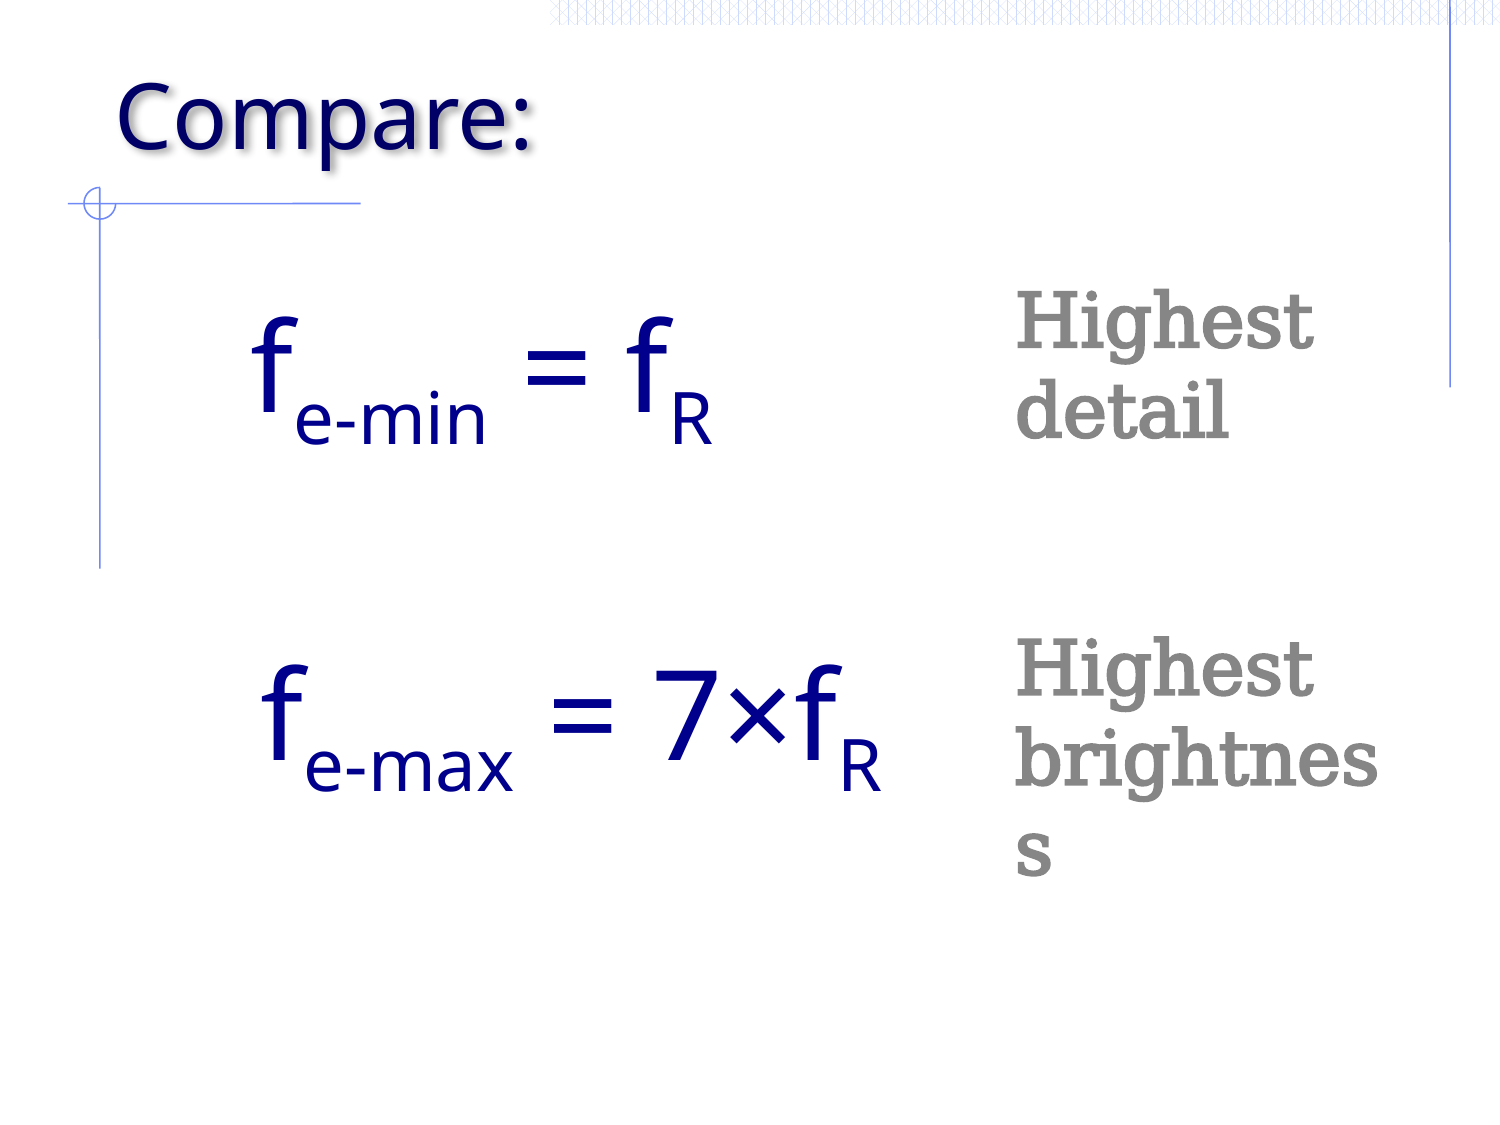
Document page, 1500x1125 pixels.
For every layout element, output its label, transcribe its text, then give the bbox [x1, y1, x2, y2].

text_box Highest brightness [999, 611, 1413, 897]
text_box fe-max = 7×fR [246, 627, 898, 814]
title Compare: [99, 50, 1375, 175]
text_box Highest detail [999, 264, 1334, 460]
text_box fe-min = fR [236, 280, 729, 466]
